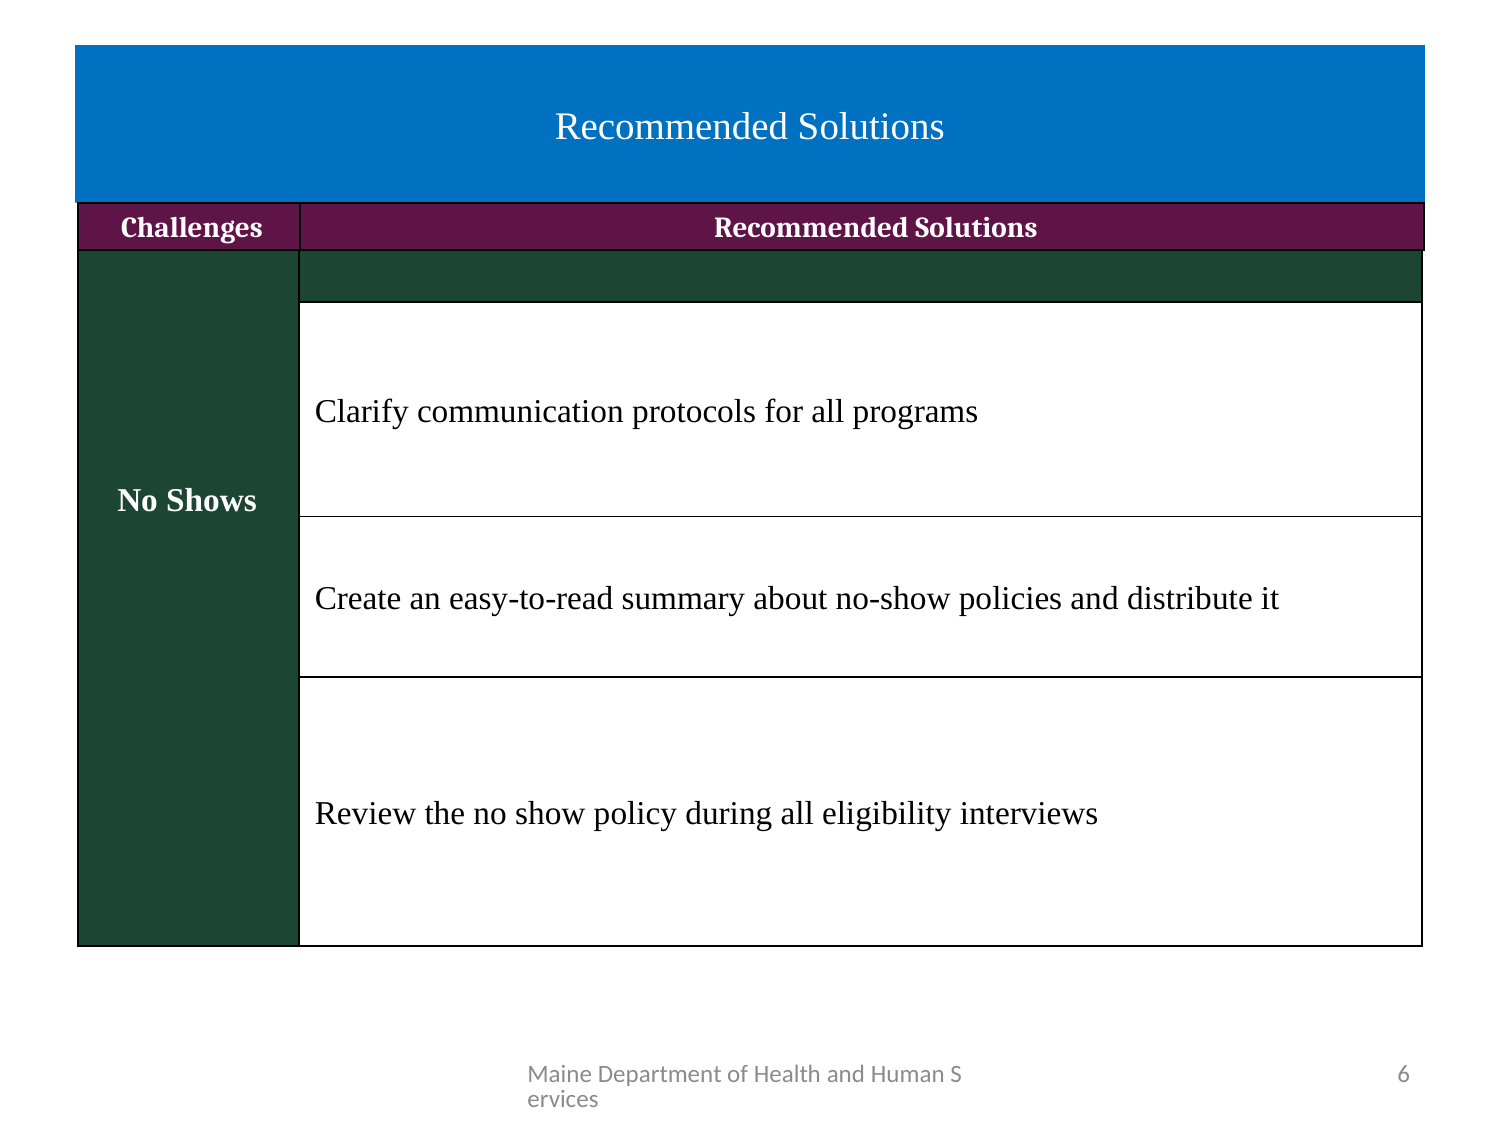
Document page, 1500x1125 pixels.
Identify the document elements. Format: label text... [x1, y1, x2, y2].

table_cell Create an easy-to-read summary about no-show policies and distribute it [300, 517, 1421, 676]
title Recommended Solutions [75, 45, 1425, 203]
table_cell Clarify communication protocols for all programs [300, 303, 1421, 516]
table_cell Review the no show policy during all eligibility interviews [300, 678, 1421, 945]
footer Maine Department of Health and Human Services [512, 1042, 988, 1103]
table_header Recommended Solutions [301, 204, 1423, 249]
list [37, 212, 1475, 1043]
table_header Challenges [79, 204, 299, 249]
table_header No Shows [79, 251, 298, 945]
table_header [300, 251, 1421, 301]
slide_number 6 [1074, 1042, 1425, 1103]
